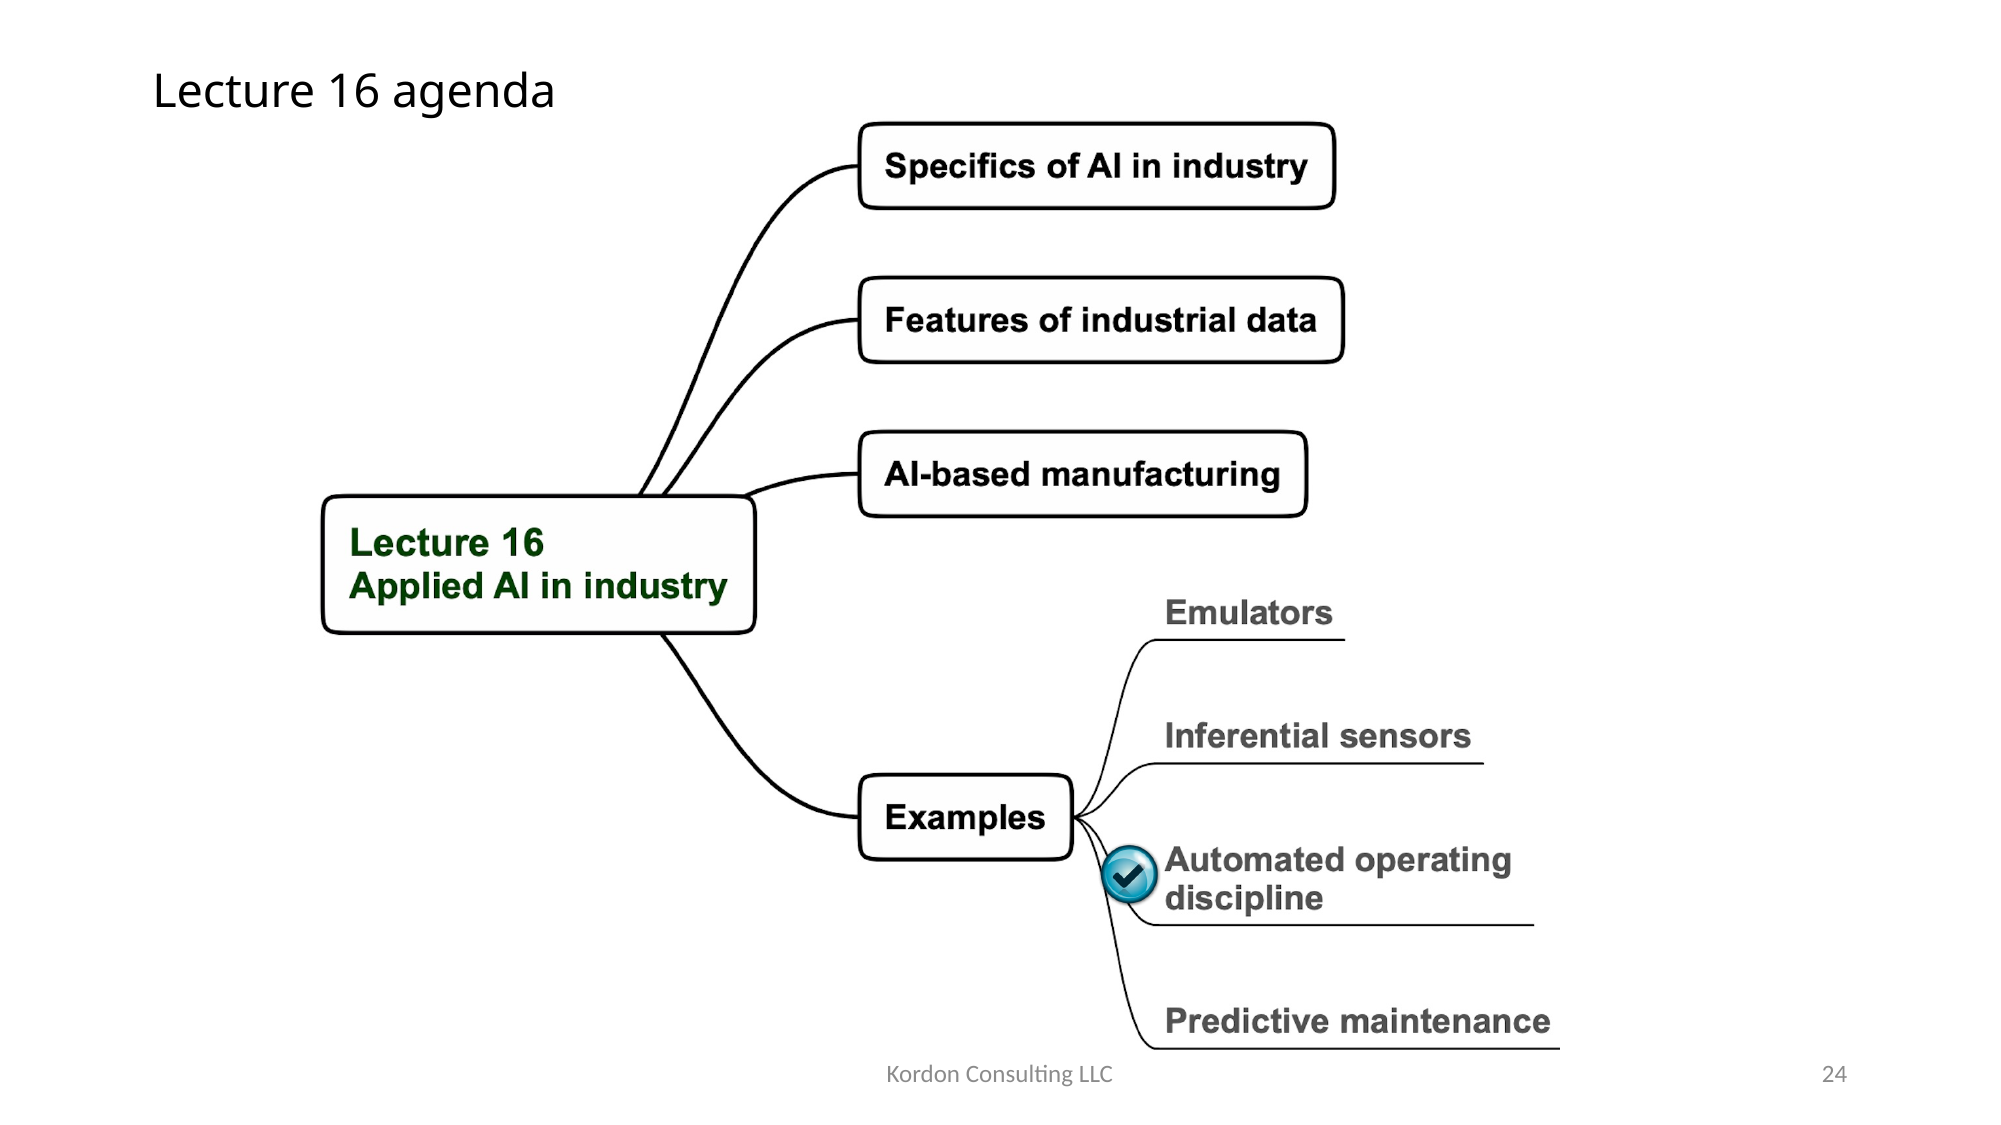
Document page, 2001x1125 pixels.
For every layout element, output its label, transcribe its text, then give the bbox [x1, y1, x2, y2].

title Lecture 16 agenda [137, 59, 1863, 126]
slide_number 24 [1412, 1042, 1863, 1103]
picture [312, 107, 1560, 1061]
footer Kordon Consulting LLC [662, 1061, 1338, 1103]
